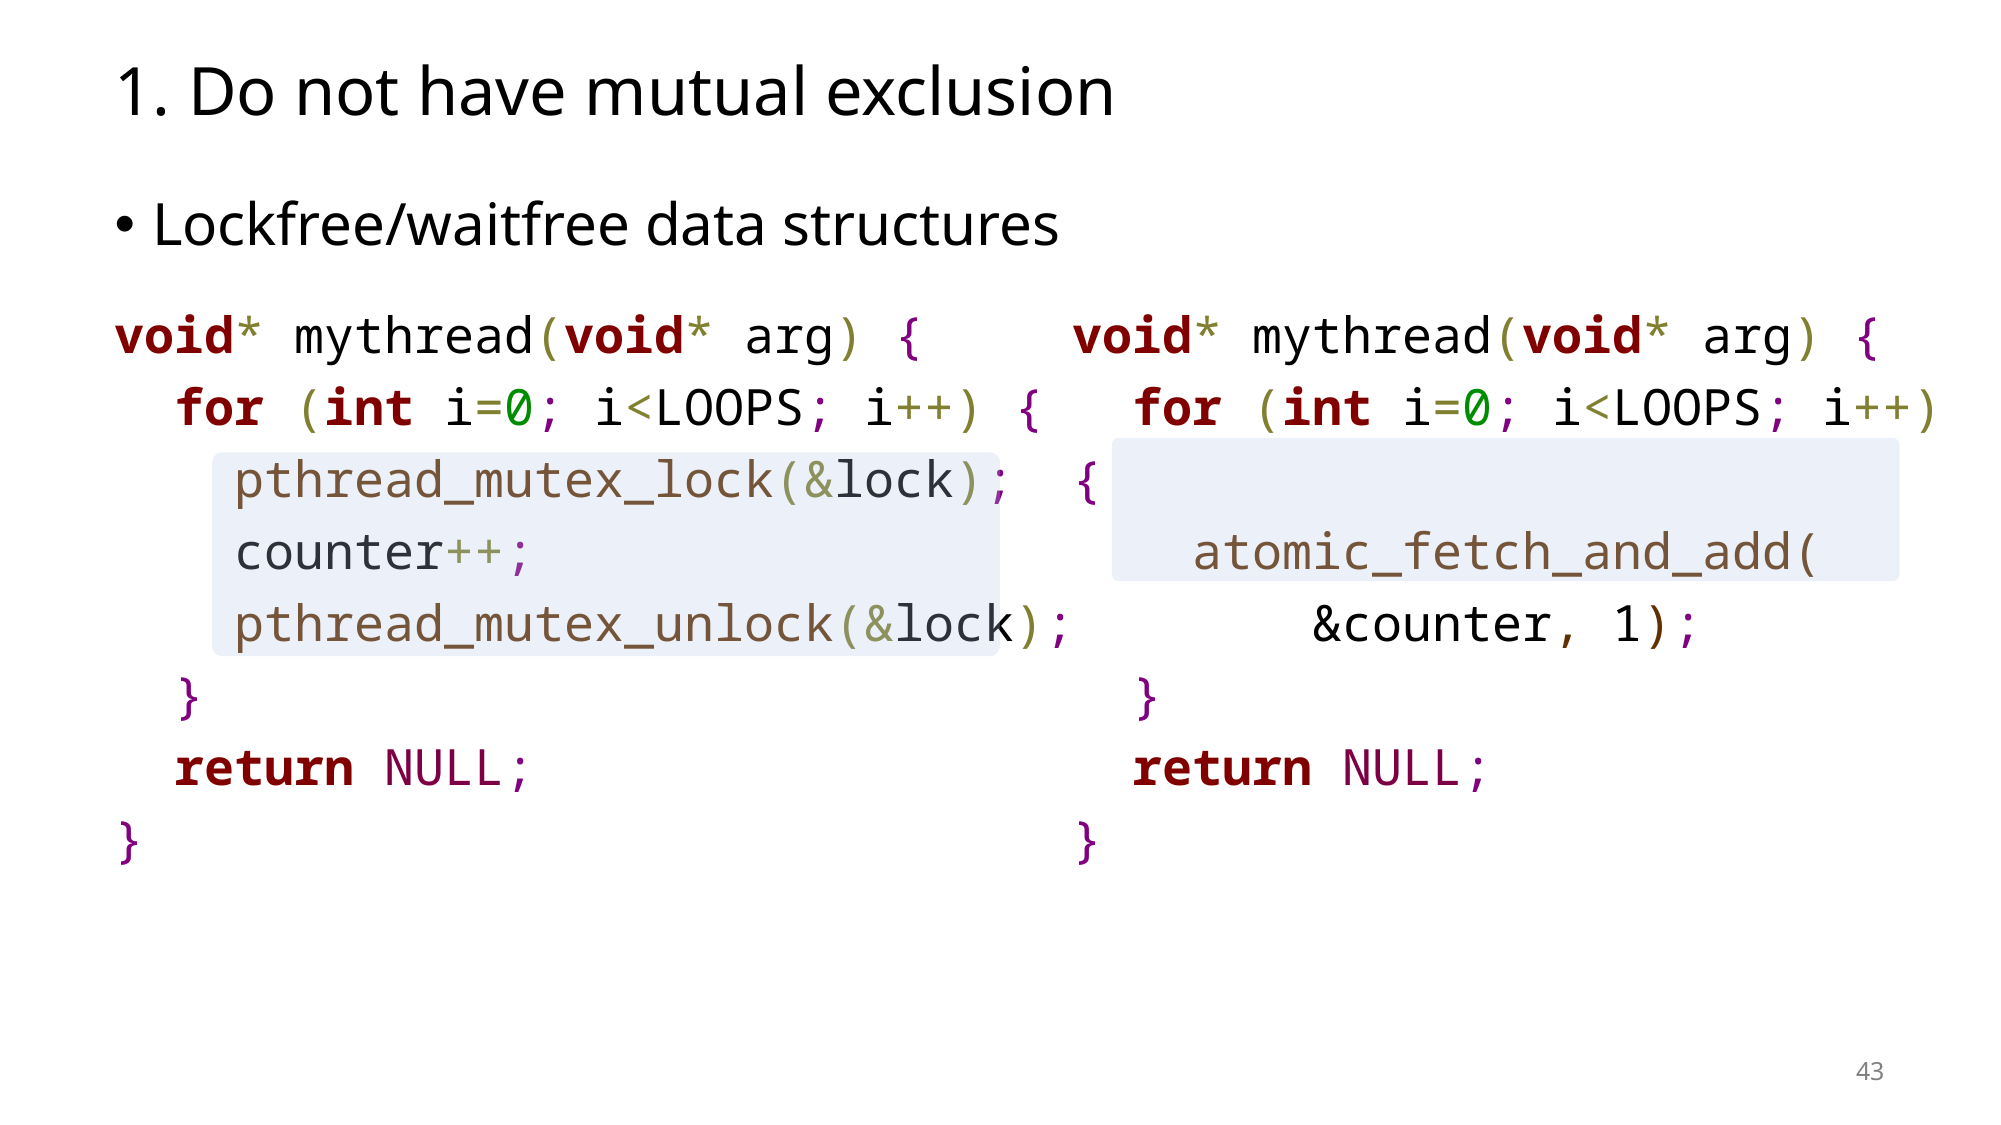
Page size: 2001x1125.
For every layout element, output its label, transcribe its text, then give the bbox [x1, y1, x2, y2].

title 1. Do not have mutual exclusion [99, 37, 1900, 150]
text_box [211, 451, 1001, 658]
text_box [1110, 436, 1901, 583]
text_box void* mythread(void* arg) { for (int i=0; i<LOOPS; i++) { pthread_mutex_lock(&lock); counter++; pthread_mutex_unlock(&lock); } return NULL; } [99, 283, 1057, 1013]
slide_number 43 [1749, 1042, 1900, 1103]
text_box void* mythread(void* arg) { for (int i=0; i<LOOPS; i++) { atomic_fetch_and_add( &counter, 1); } return NULL; } [1057, 283, 2000, 1013]
list Lockfree/waitfree data structures [99, 187, 1900, 283]
